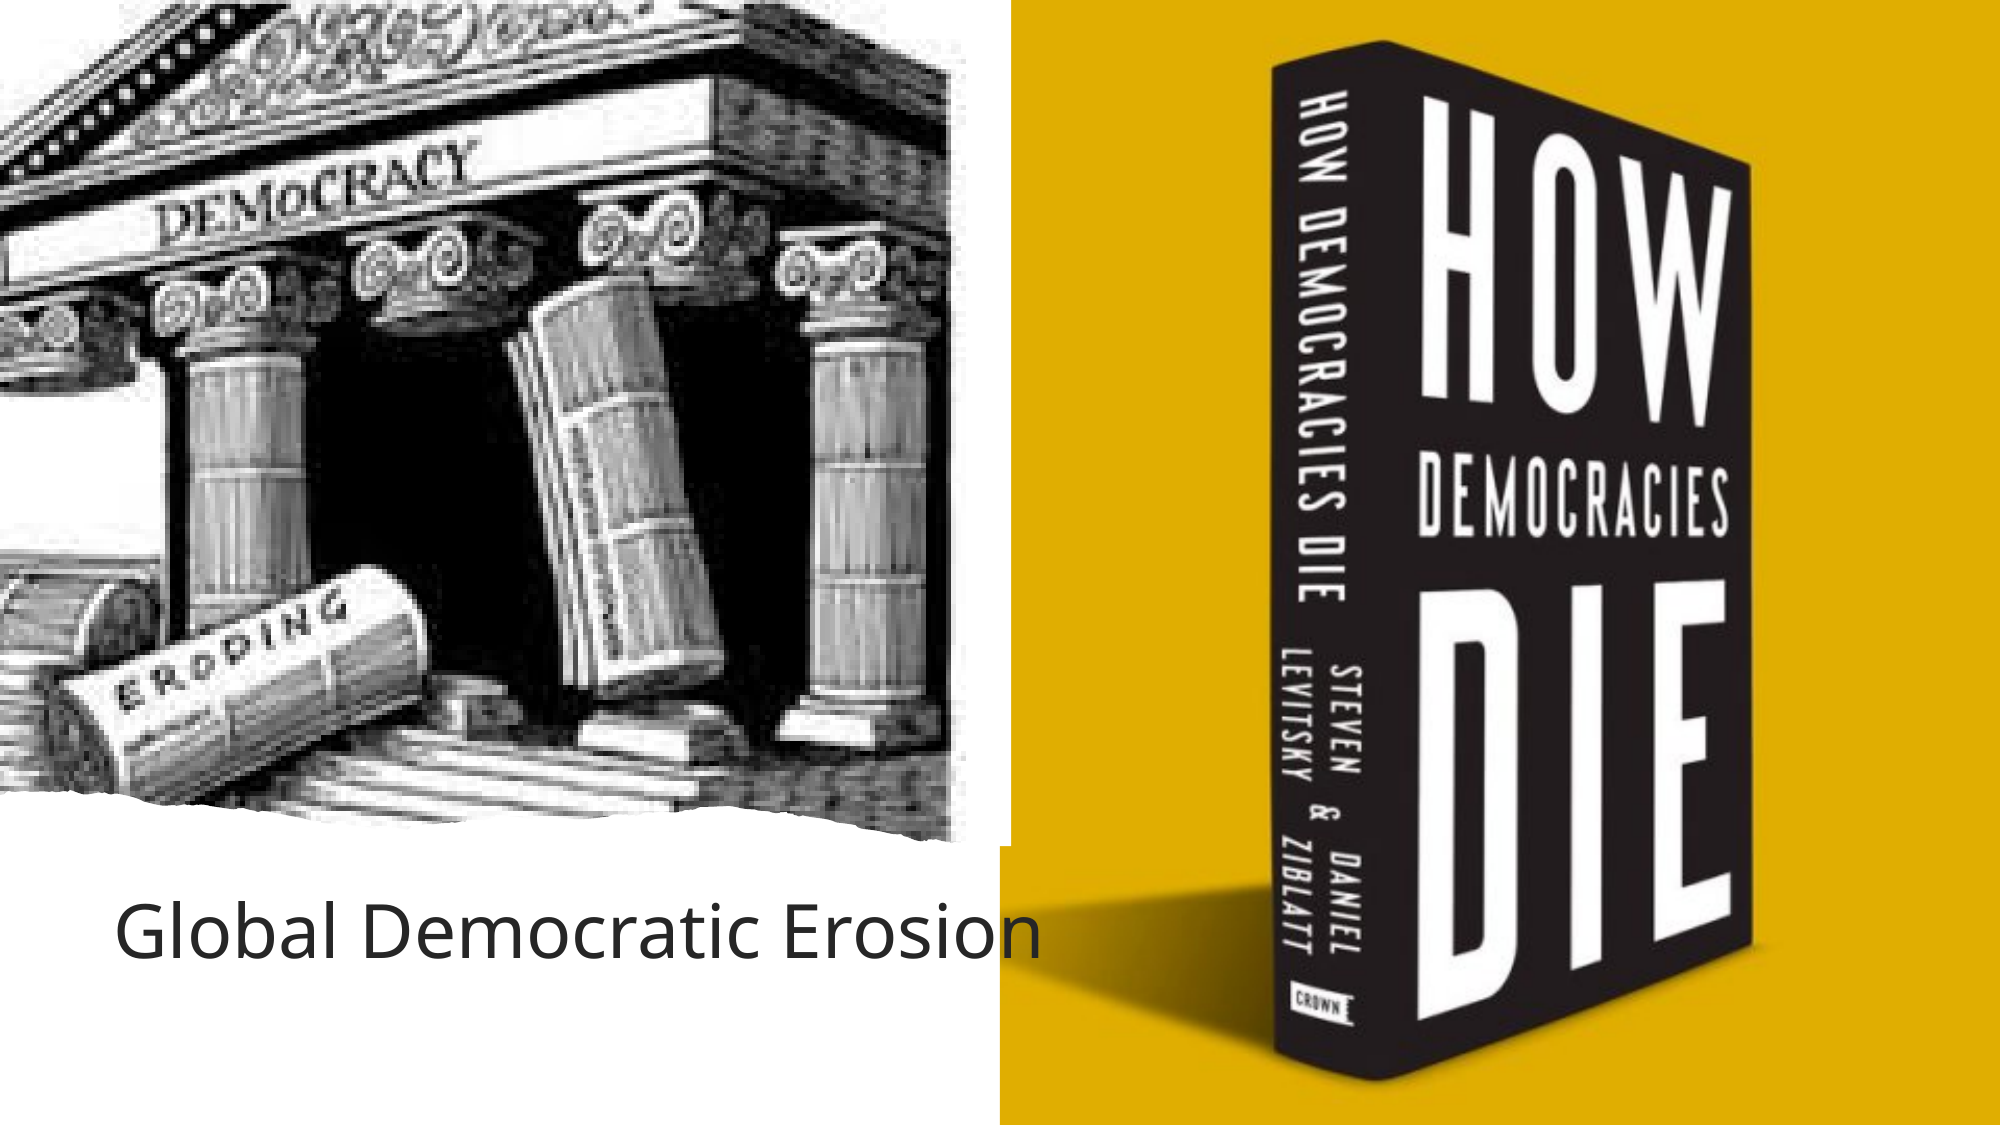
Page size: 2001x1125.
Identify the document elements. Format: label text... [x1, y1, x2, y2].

picture [0, 0, 1012, 847]
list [999, 0, 2000, 1125]
title Global Democratic Erosion [98, 858, 999, 982]
